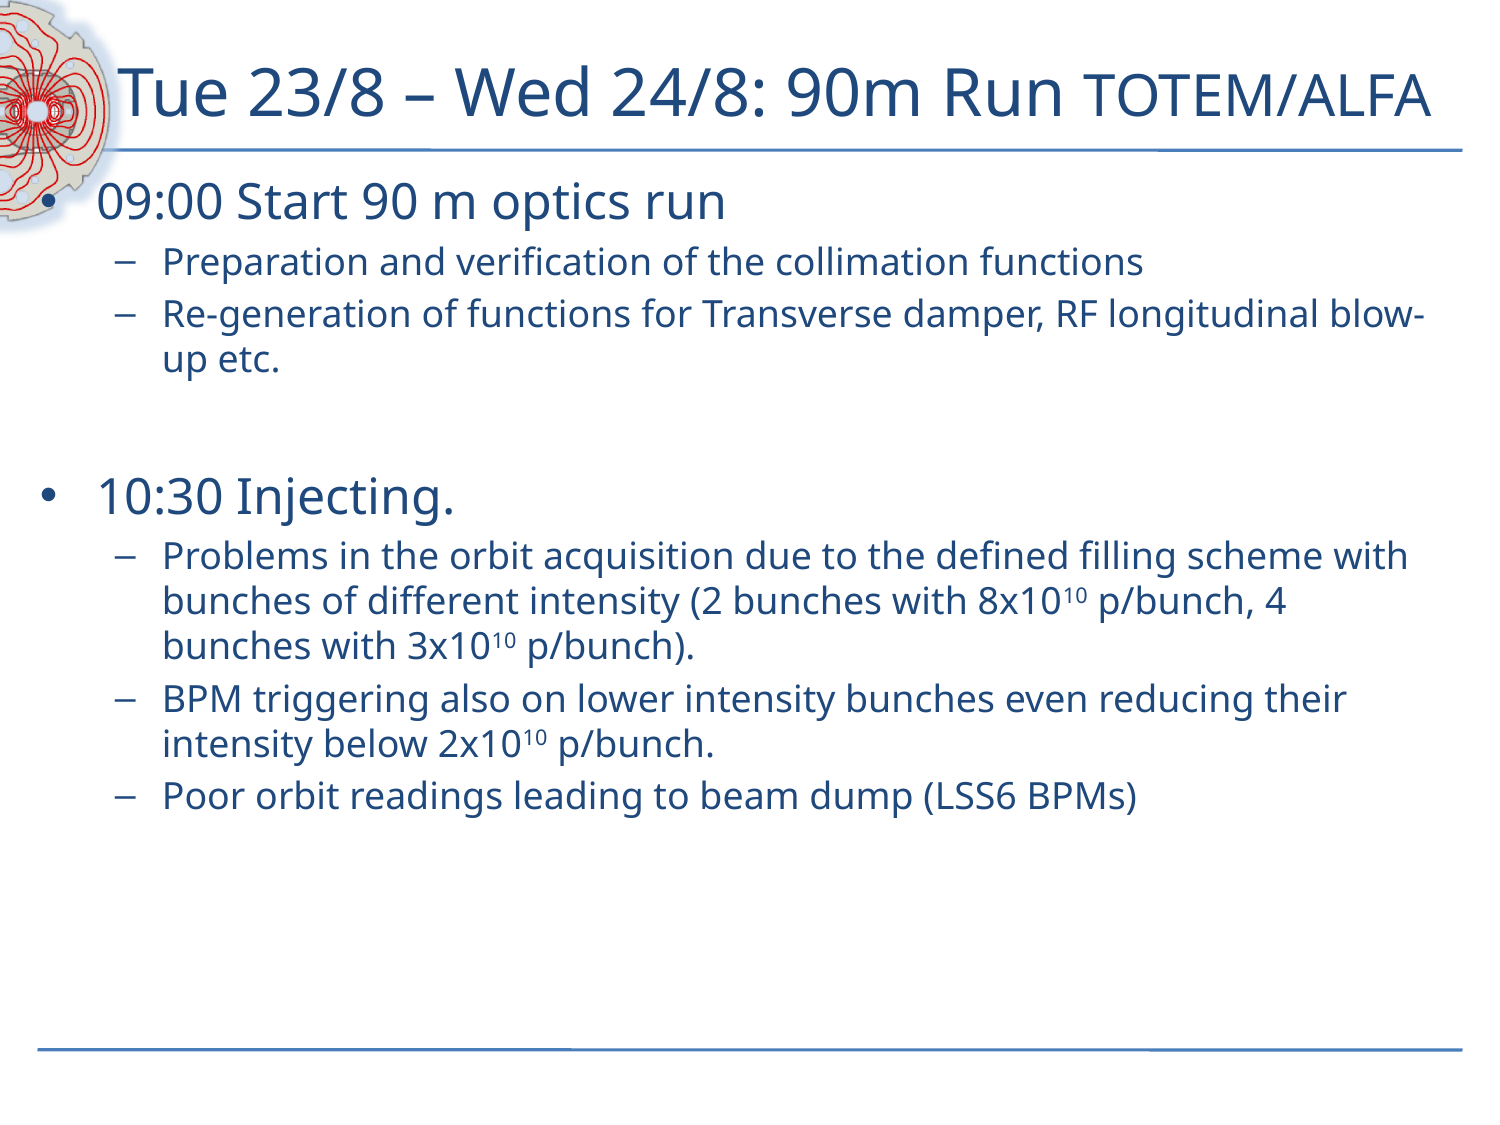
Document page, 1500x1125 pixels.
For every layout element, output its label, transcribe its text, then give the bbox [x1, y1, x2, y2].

list 09:00 Start 90 m optics run Preparation and verification of the collimation functions Re-generation of functions for Transverse damper, RF longitudinal blow-up etc. 10:30 Injecting. Problems in the orbit acquisition due to the defined filling scheme with bunches of different intensity (2 bunches with 8x1010 p/bunch, 4 bunches with 3x1010 p/bunch). BPM triggering also on lower intensity bunches even reducing their intensity below 2x1010 p/bunch. Poor orbit readings leading to beam dump (LSS6 BPMs) [24, 162, 1451, 1026]
title Tue 23/8 – Wed 24/8: 90m Run TOTEM/ALFA [99, 24, 1463, 156]
picture [0, 2, 108, 220]
